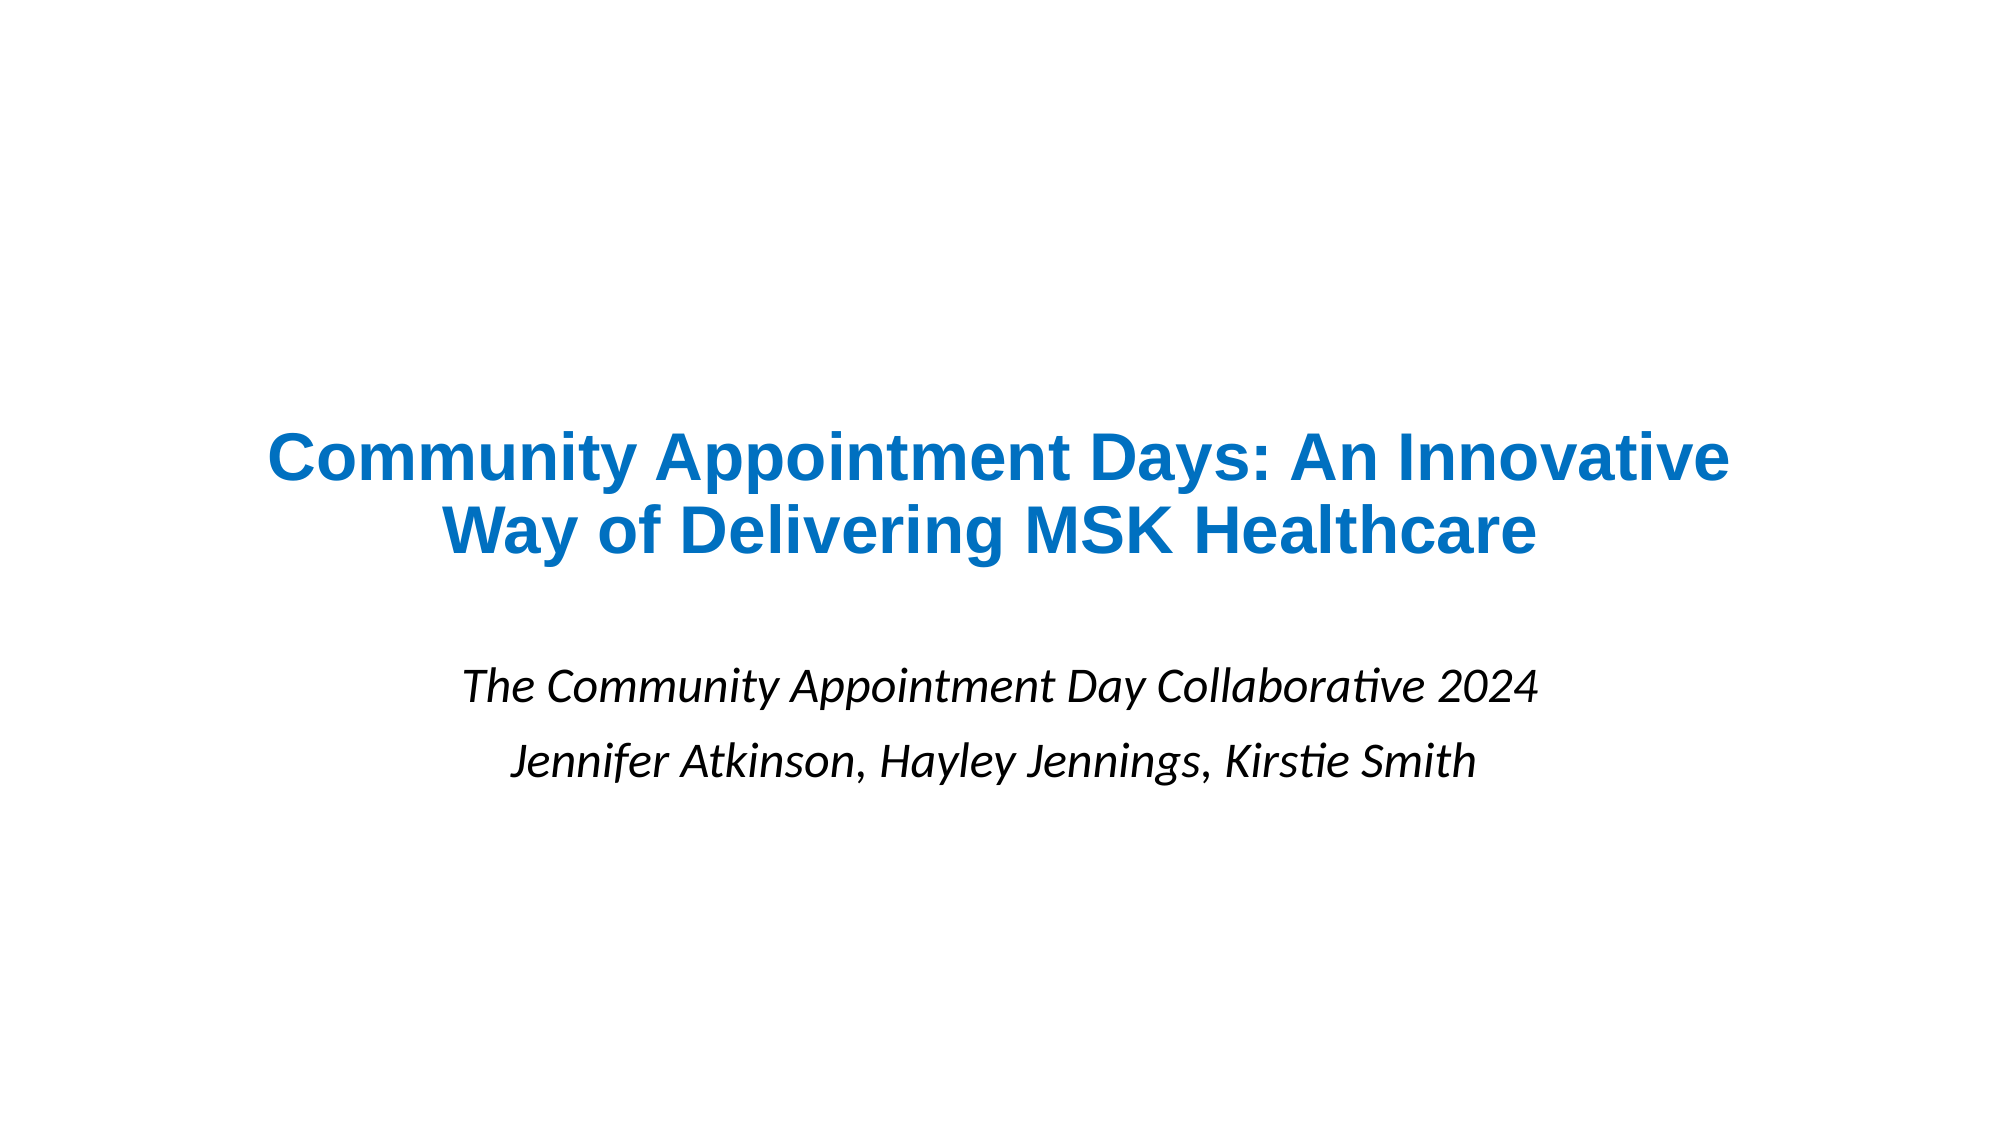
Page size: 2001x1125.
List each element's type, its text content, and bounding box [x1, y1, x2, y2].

subtitle The Community Appointment Day Collaborative 2024 Jennifer Atkinson, Hayley Jennings, Kirstie Smith [249, 651, 1750, 924]
title Community Appointment Days: An Innovative Way of Delivering MSK Healthcare [249, 184, 1750, 576]
